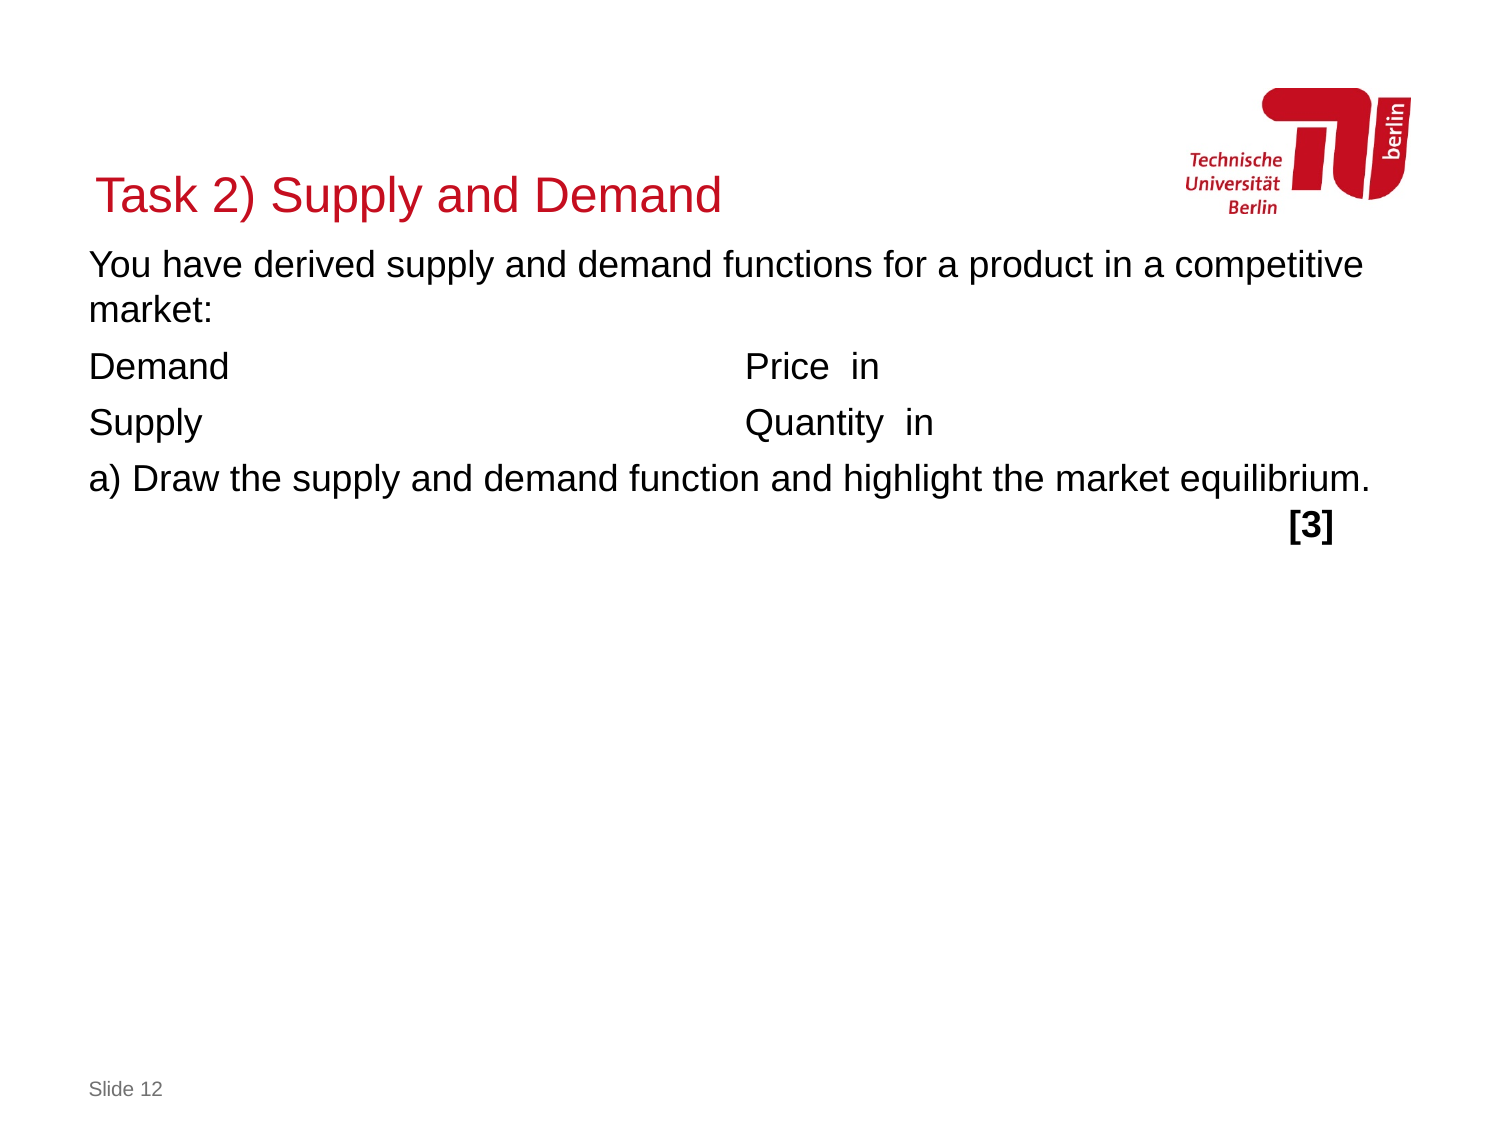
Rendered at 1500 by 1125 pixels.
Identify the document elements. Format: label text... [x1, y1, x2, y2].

title Task 2) Supply and Demand [95, 163, 1418, 223]
picture [1186, 88, 1411, 163]
slide_number Slide 12 [88, 1075, 1176, 1101]
